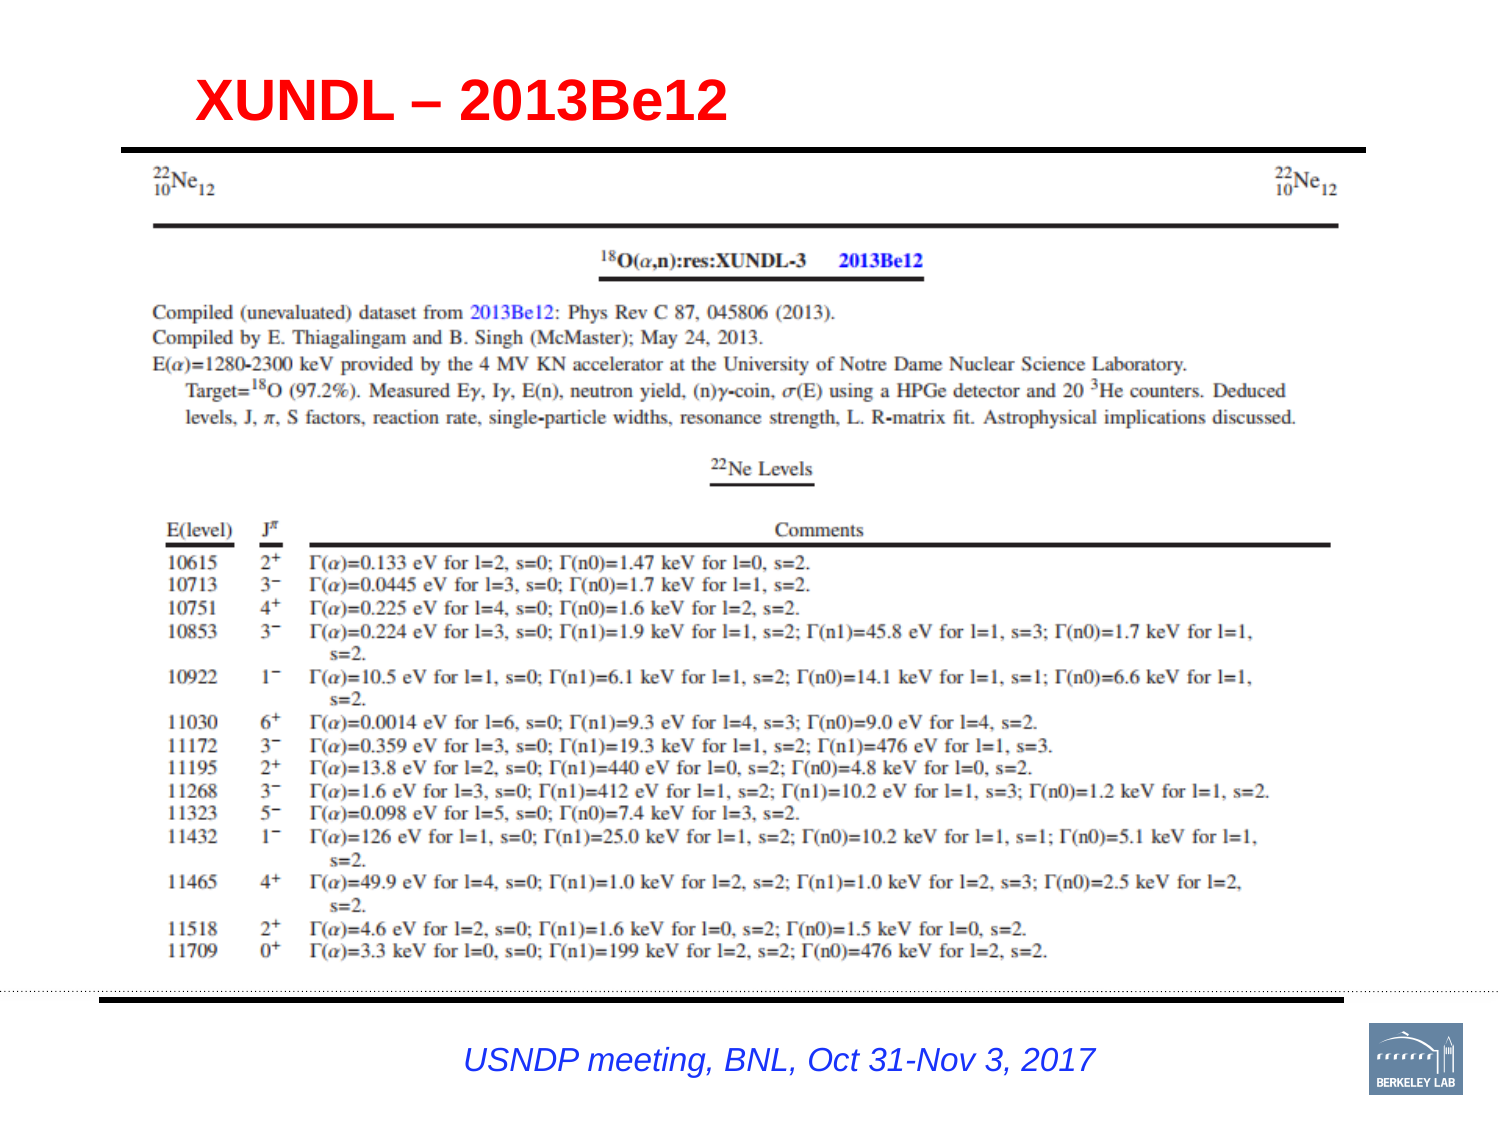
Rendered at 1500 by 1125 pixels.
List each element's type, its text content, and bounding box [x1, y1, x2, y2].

picture [144, 158, 1356, 967]
picture [1369, 1023, 1463, 1095]
text_box XUNDL – 2013Be12 [99, 43, 1409, 150]
text_box USNDP meeting, BNL, Oct 31-Nov 3, 2017 [423, 1028, 1137, 1089]
